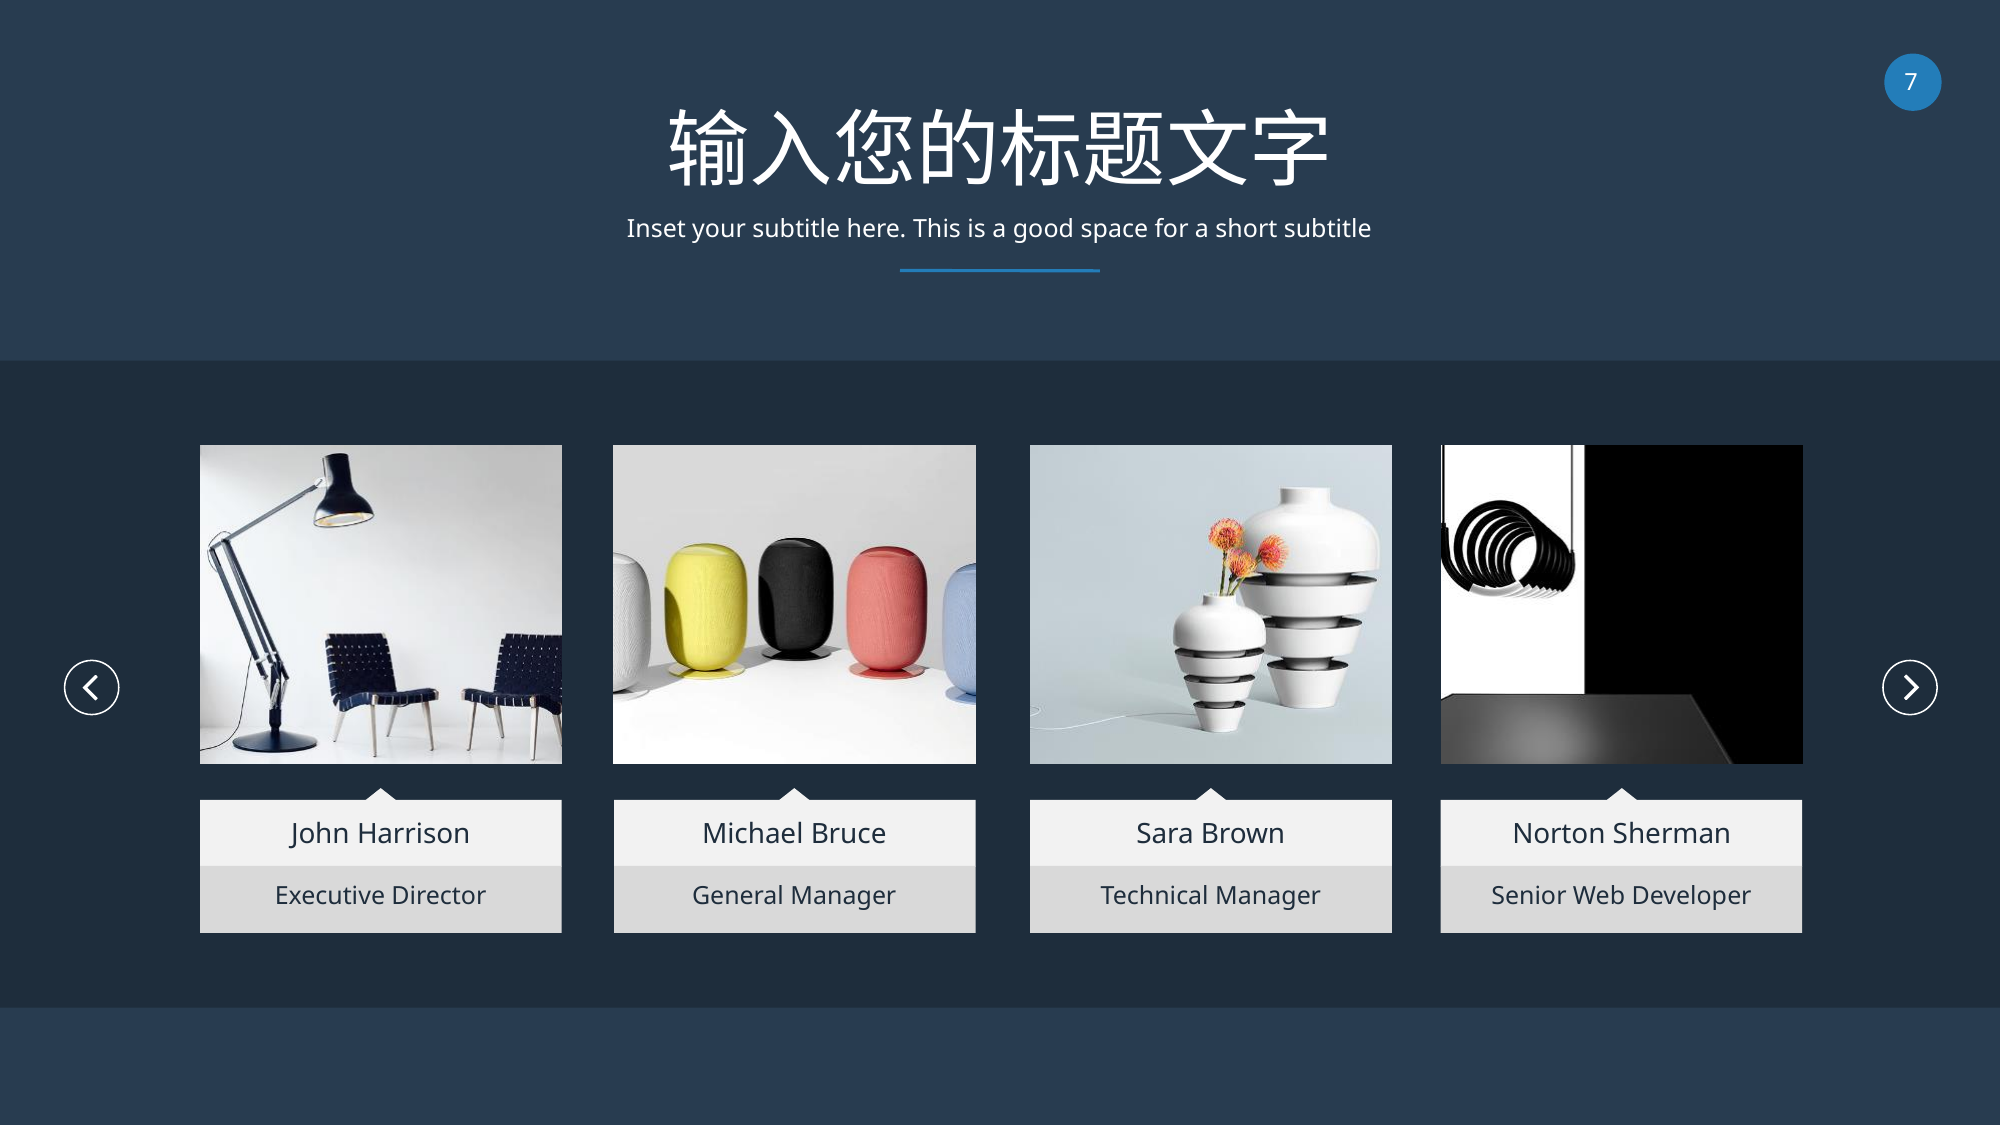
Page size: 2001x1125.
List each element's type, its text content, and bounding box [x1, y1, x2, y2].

picture [199, 445, 562, 765]
list Inset your subtitle here. This is a good space for a short subtitle [130, 202, 1870, 253]
list Executive Director [205, 872, 556, 916]
list Technical Manager [1035, 872, 1386, 916]
list Sara Brown [1035, 810, 1386, 854]
picture [1440, 445, 1803, 765]
list John Harrison [205, 810, 556, 854]
list Norton Sherman [1446, 810, 1797, 854]
picture [1029, 445, 1392, 765]
list Michael Bruce [619, 810, 970, 854]
list 输入您的标题文字 [129, 95, 1871, 196]
picture [613, 445, 976, 765]
list General Manager [619, 872, 970, 916]
list Senior Web Developer [1446, 872, 1797, 916]
